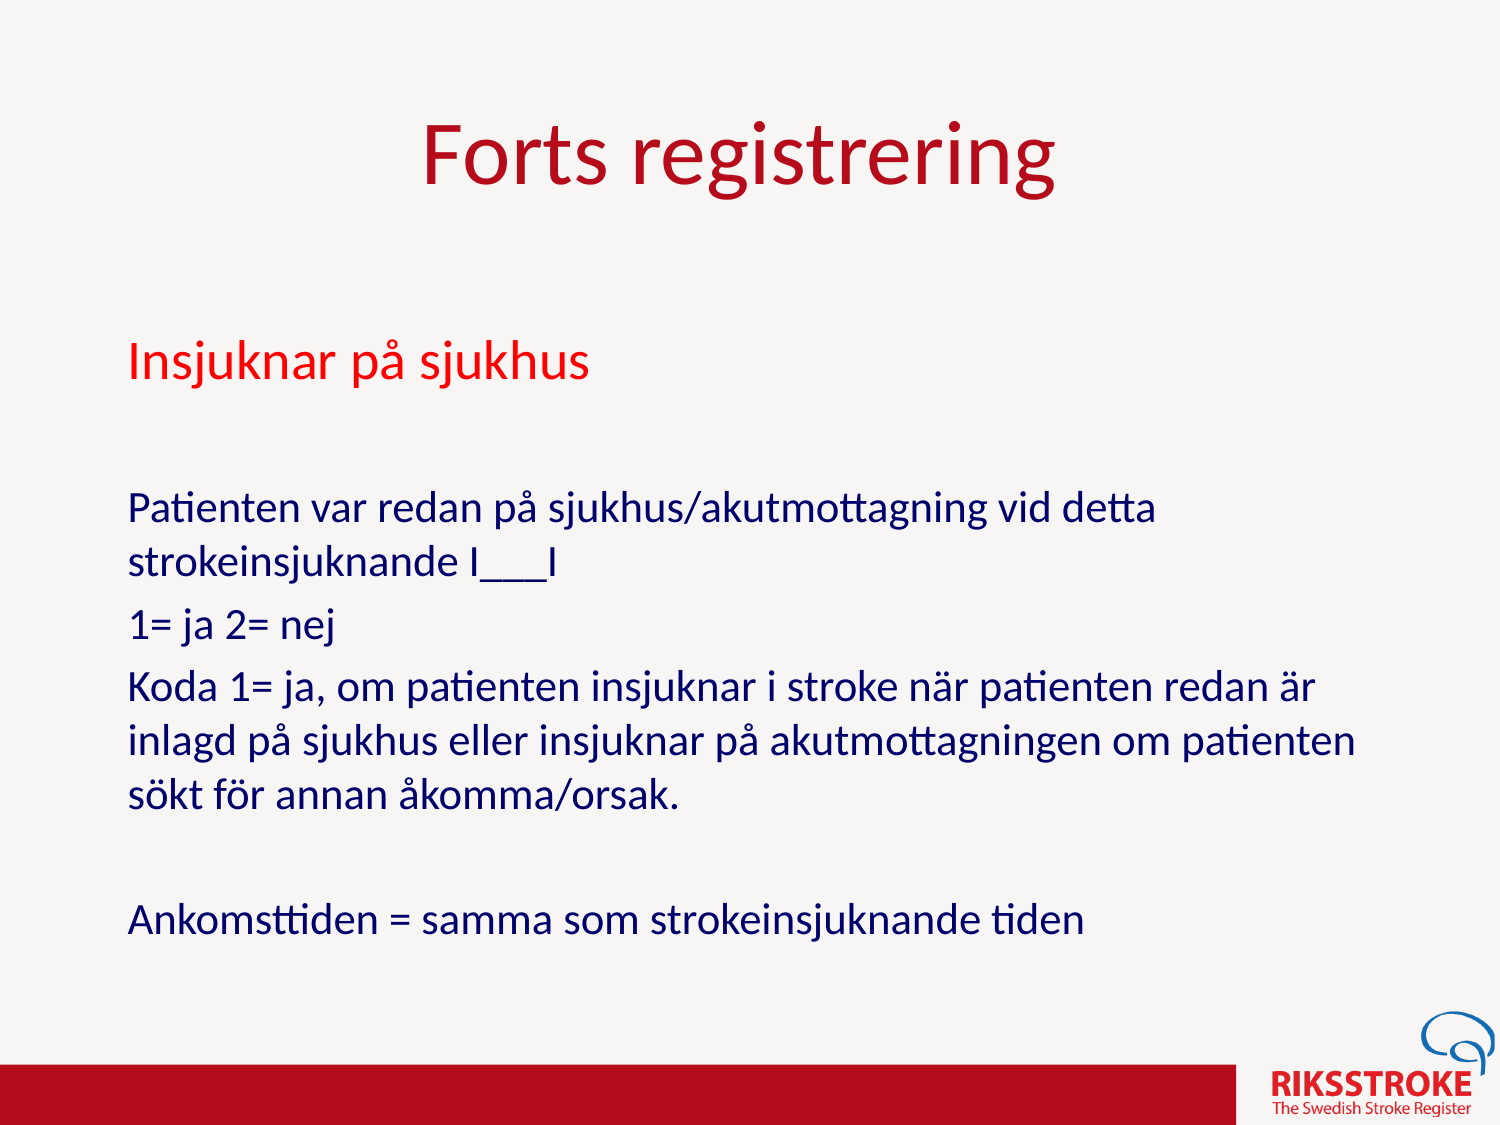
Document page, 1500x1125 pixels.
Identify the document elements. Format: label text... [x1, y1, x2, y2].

title Forts registrering [112, 27, 1388, 269]
subtitle Insjuknar på sjukhus Patienten var redan på sjukhus/akutmottagning vid detta strokeinsjuknande I___I 1= ja 2= nej Koda 1= ja, om patienten insjuknar i stroke när patienten redan är inlagd på sjukhus eller insjuknar på akutmottagningen om patienten sökt för annan åkomma/orsak. Ankomsttiden = samma som strokeinsjuknande tiden [112, 315, 1388, 956]
